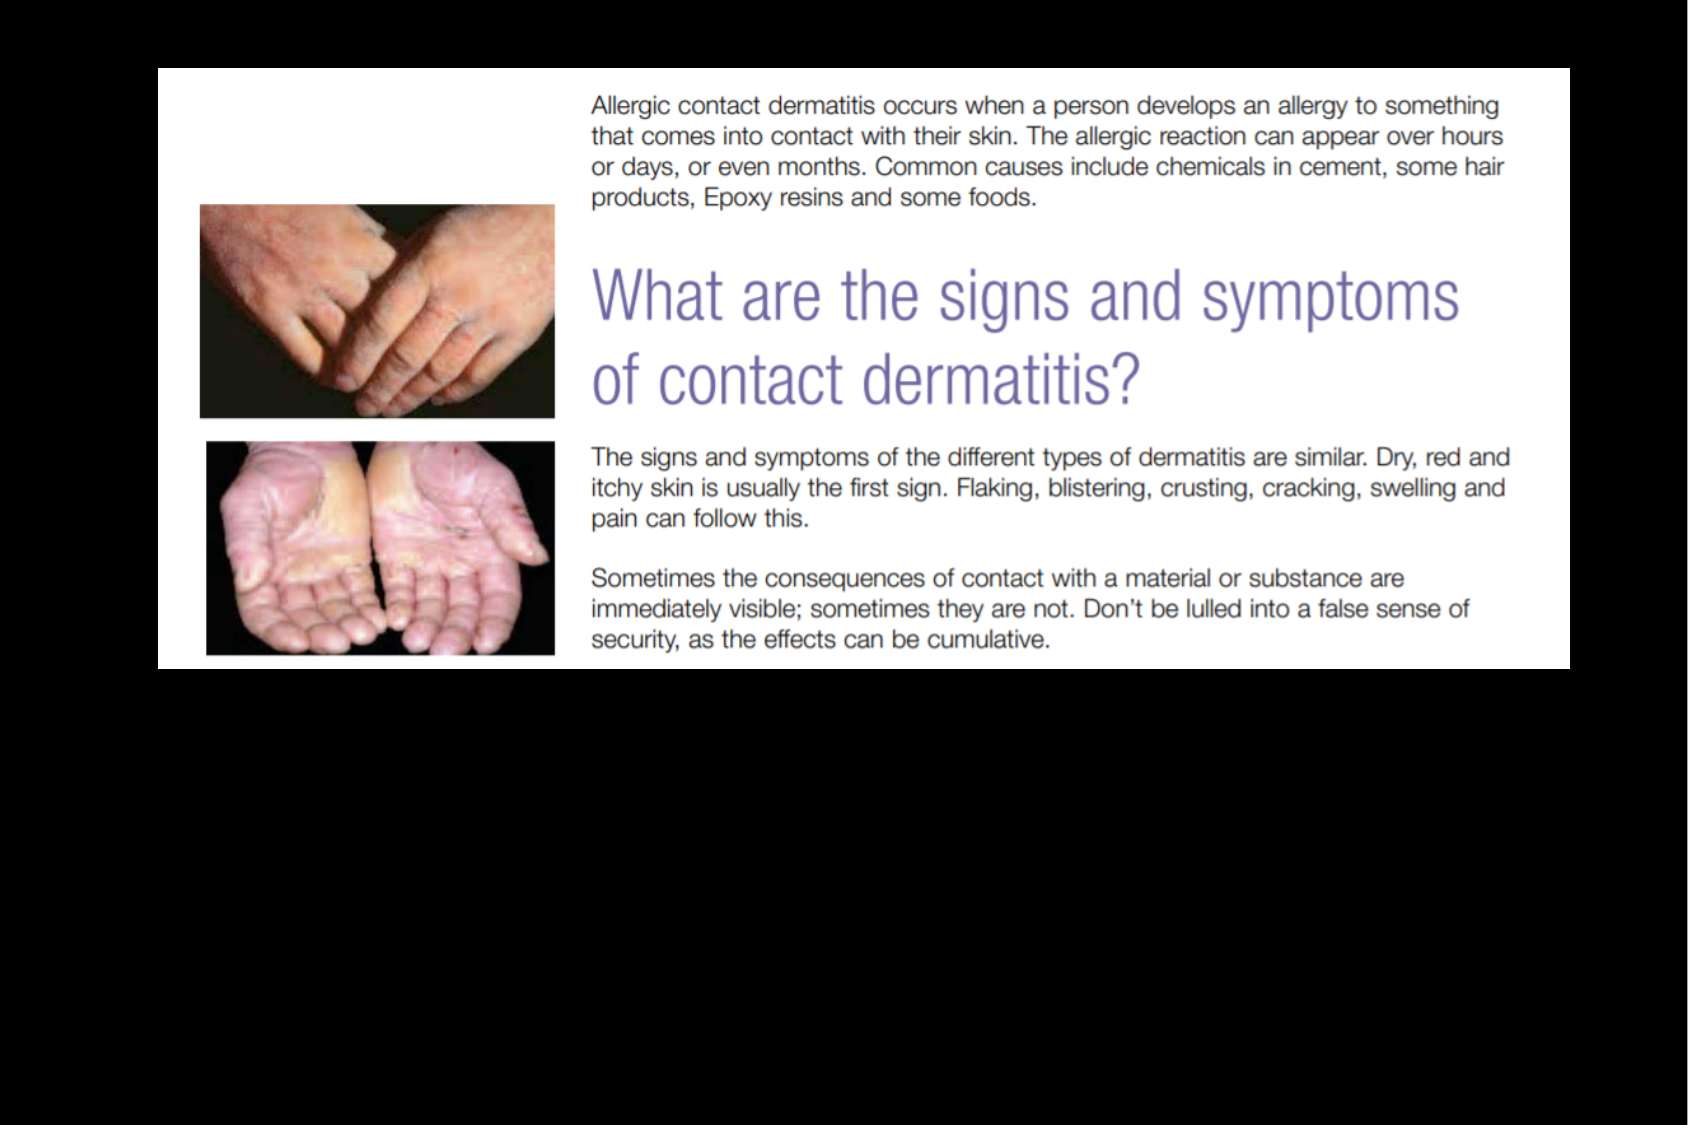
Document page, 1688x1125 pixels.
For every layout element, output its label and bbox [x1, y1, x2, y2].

list [158, 68, 1571, 669]
